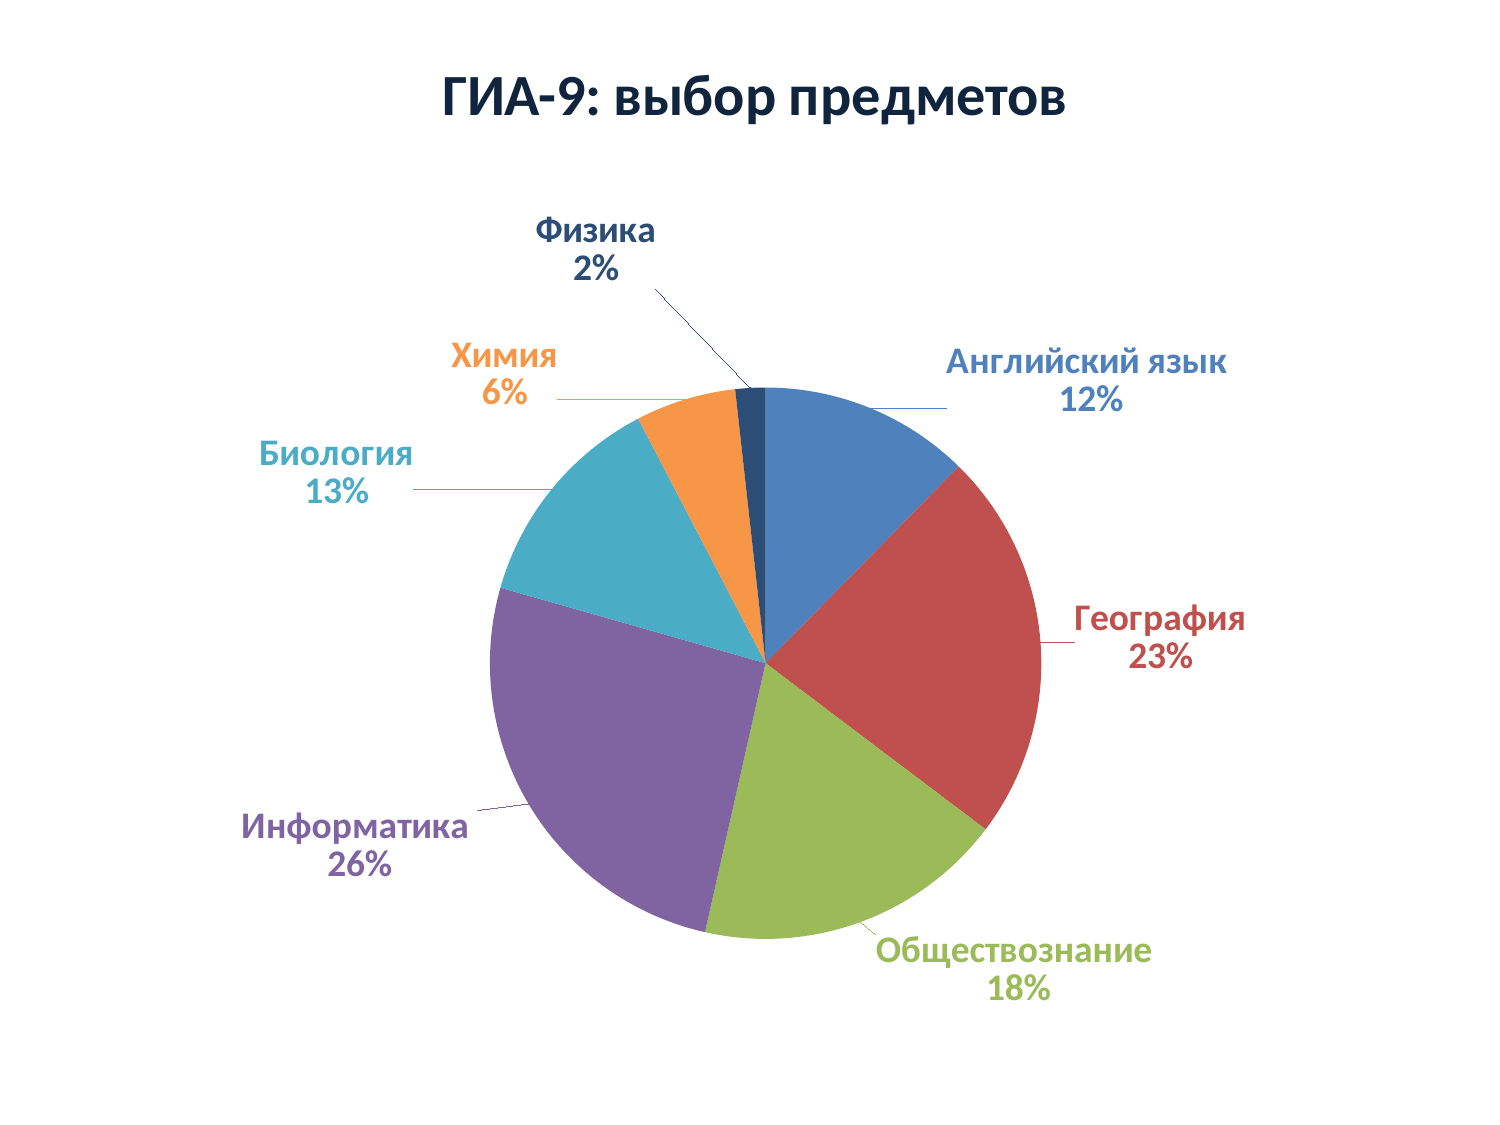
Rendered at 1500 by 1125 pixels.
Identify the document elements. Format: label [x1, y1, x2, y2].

chart [17, 0, 1500, 1125]
